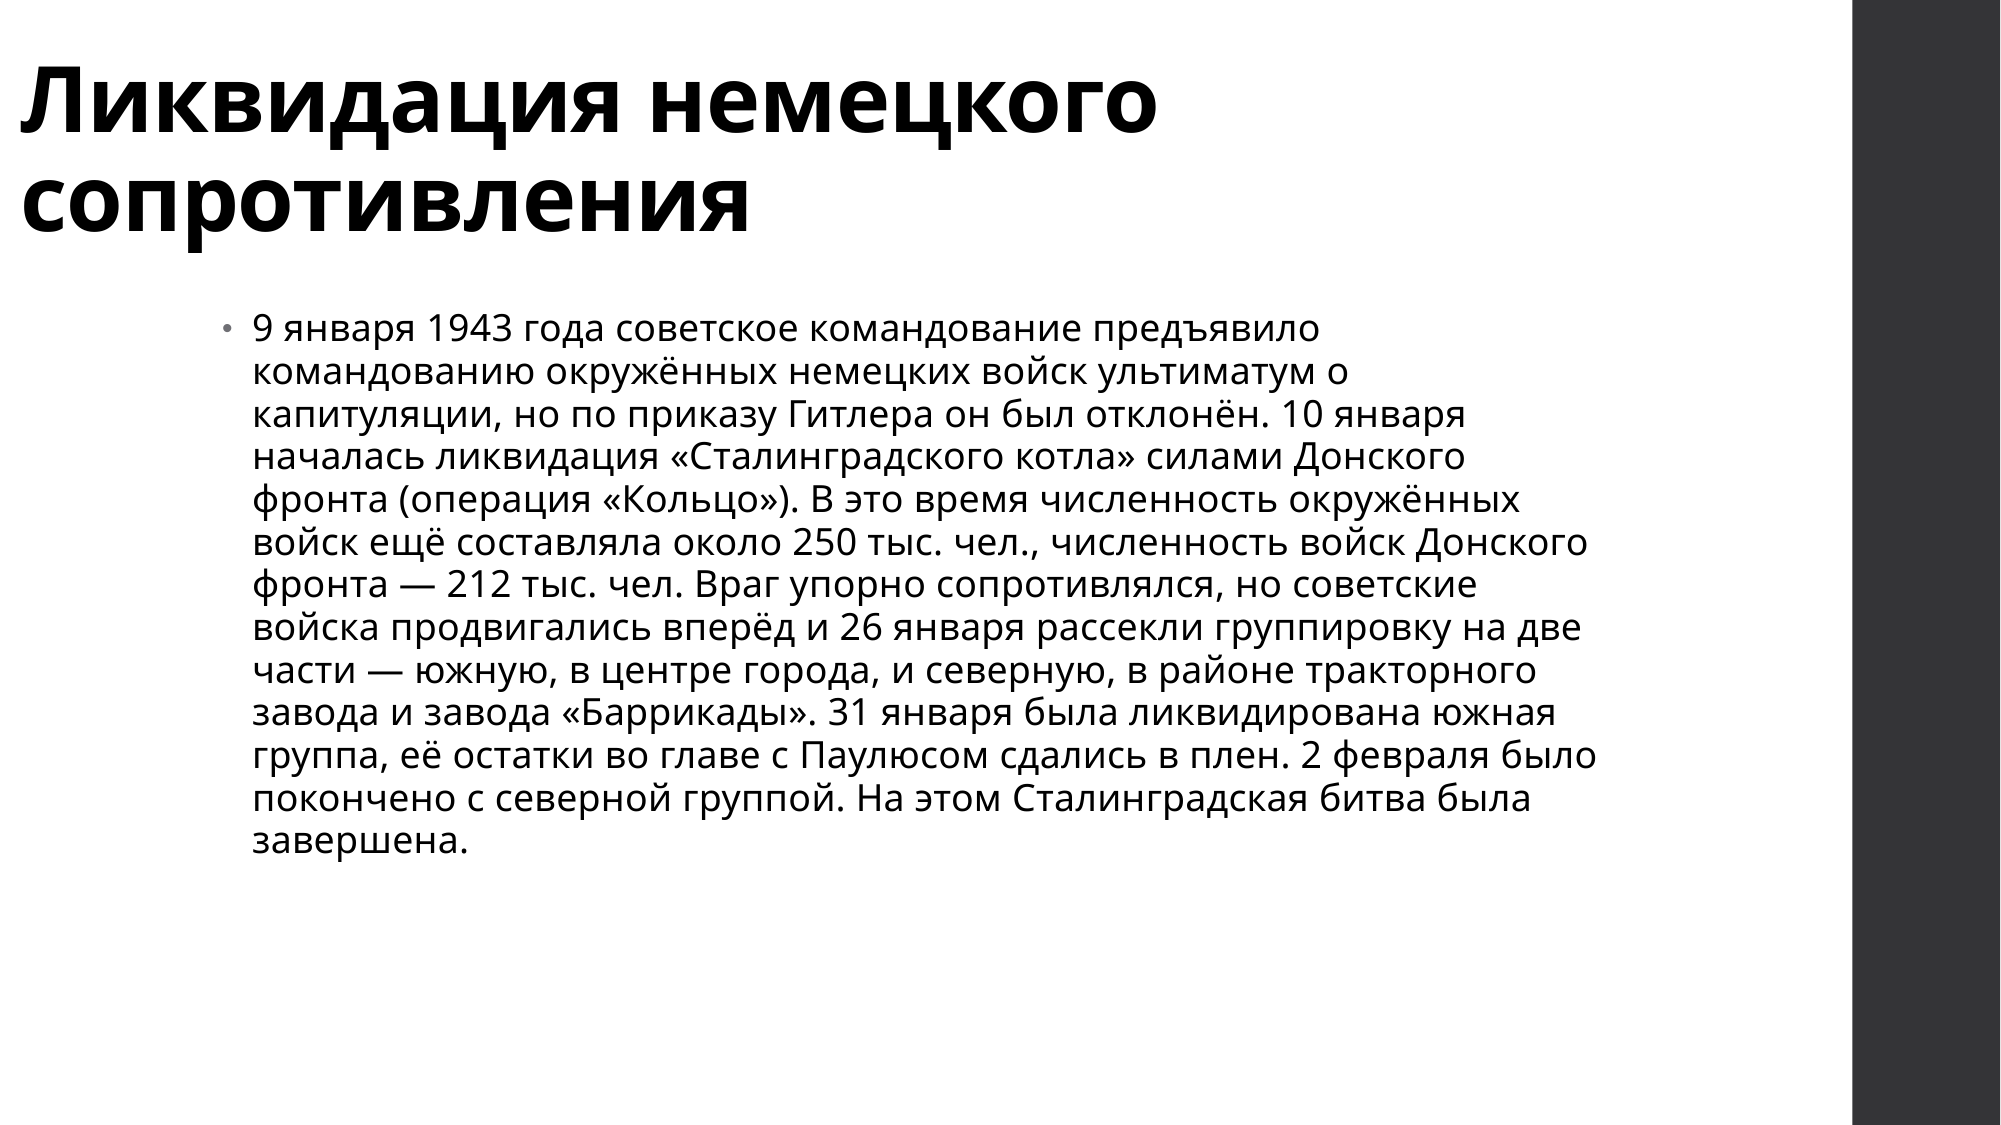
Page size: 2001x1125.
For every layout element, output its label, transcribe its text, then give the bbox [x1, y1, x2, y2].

title Ликвидация немецкого сопротивления [5, 18, 1857, 358]
list 9 января 1943 года советское командование предъявило командованию окружённых немецких войск ультиматум о капитуляции, но по приказу Гитлера он был отклонён. 10 января началась ликвидация «Сталинградского котла» силами Донского фронта (операция «Кольцо»). В это время численность окружённых войск ещё составляла около 250 тыс. чел., численность войск Донского фронта — 212 тыс. чел. Враг упорно сопротивлялся, но советские войска продвигались вперёд и 26 января рассекли группировку на две части — южную, в центре города, и северную, в районе тракторного завода и завода «Баррикады». 31 января была ликвидирована южная группа, её остатки во главе с Паулюсом сдались в плен. 2 февраля было покончено с северной группой. На этом Сталинградская битва была завершена. [206, 299, 1617, 1014]
